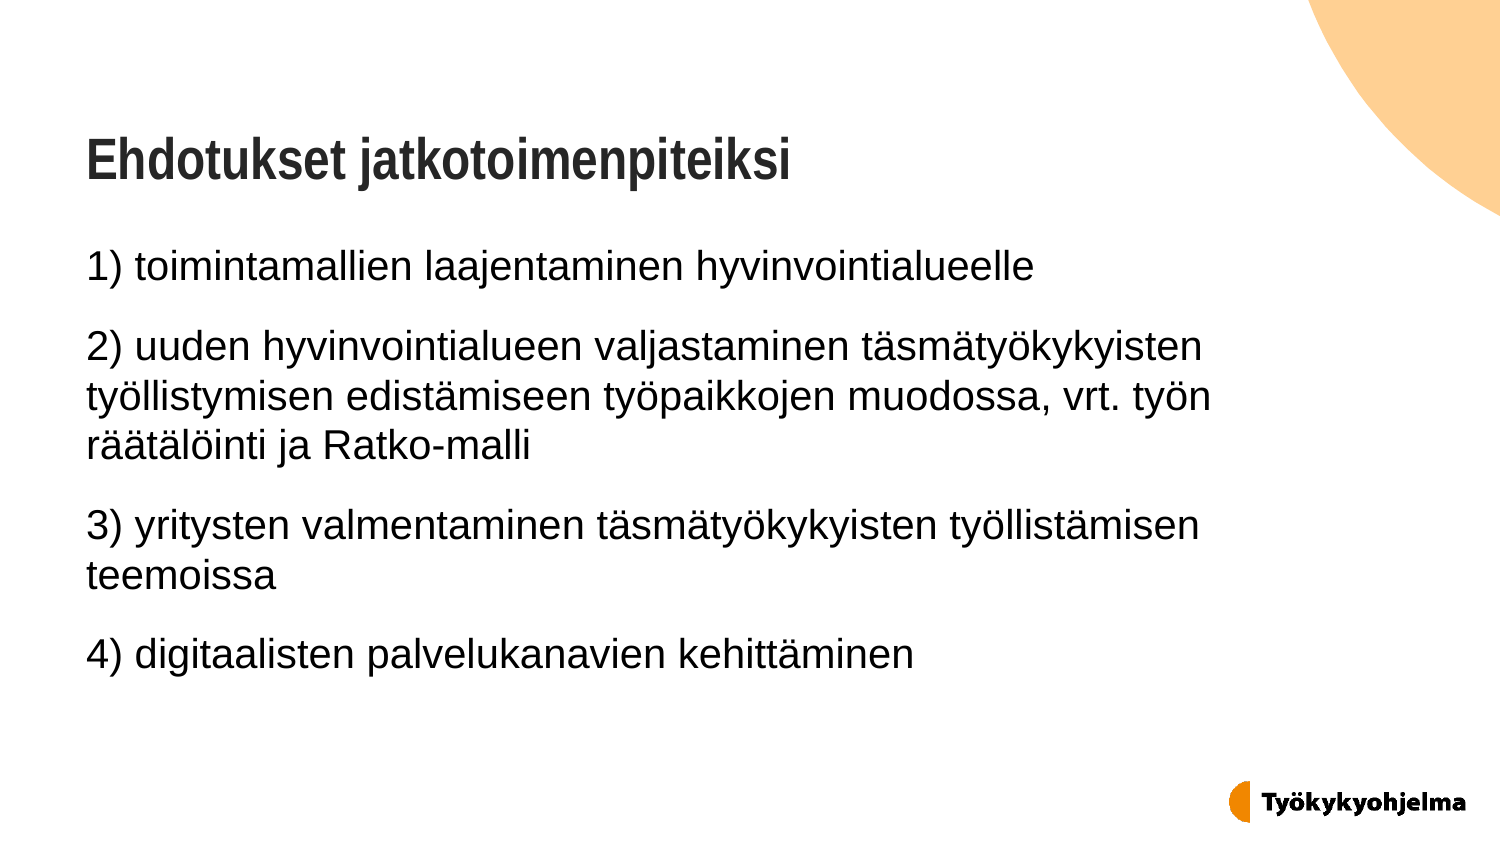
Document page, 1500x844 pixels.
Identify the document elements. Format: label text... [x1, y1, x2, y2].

title Ehdotukset jatkotoimenpiteiksi [70, 38, 1341, 199]
list 1) toimintamallien laajentaminen hyvinvointialueelle 2) uuden hyvinvointialueen valjastaminen täsmätyökykyisten työllistymisen edistämiseen työpaikkojen muodossa, vrt. työn räätälöinti ja Ratko-malli 3) yritysten valmentaminen täsmätyökykyisten työllistämisen teemoissa 4) digitaalisten palvelukanavien kehittäminen [70, 231, 1341, 788]
picture [1222, 775, 1483, 828]
